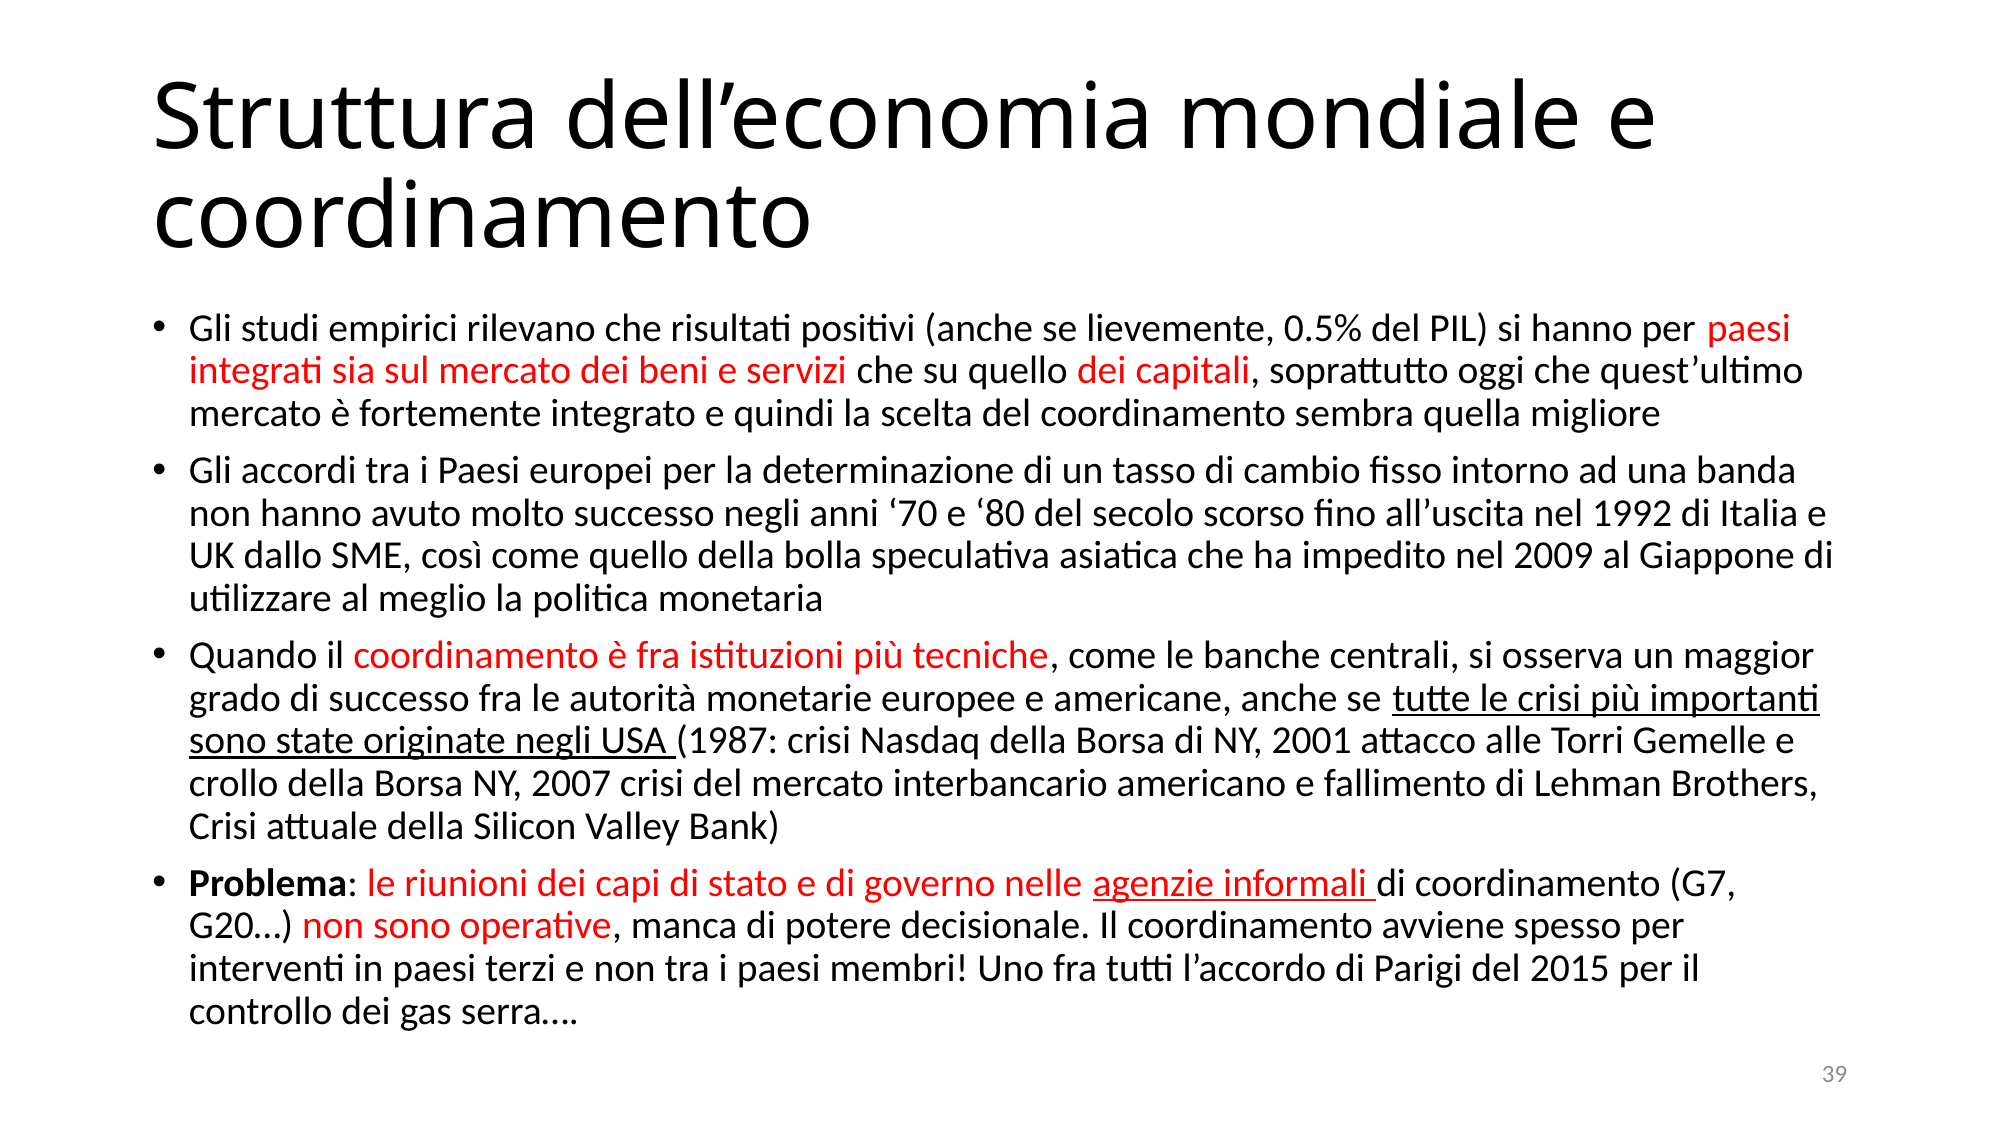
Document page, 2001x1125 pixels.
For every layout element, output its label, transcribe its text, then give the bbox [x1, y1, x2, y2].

list Gli studi empirici rilevano che risultati positivi (anche se lievemente, 0.5% del PIL) si hanno per paesi integrati sia sul mercato dei beni e servizi che su quello dei capitali, soprattutto oggi che quest’ultimo mercato è fortemente integrato e quindi la scelta del coordinamento sembra quella migliore Gli accordi tra i Paesi europei per la determinazione di un tasso di cambio fisso intorno ad una banda non hanno avuto molto successo negli anni ‘70 e ‘80 del secolo scorso fino all’uscita nel 1992 di Italia e UK dallo SME, così come quello della bolla speculativa asiatica che ha impedito nel 2009 al Giappone di utilizzare al meglio la politica monetaria Quando il coordinamento è fra istituzioni più tecniche, come le banche centrali, si osserva un maggior grado di successo fra le autorità monetarie europee e americane, anche se tutte le crisi più importanti sono state originate negli USA (1987: crisi Nasdaq della Borsa di NY, 2001 attacco alle Torri Gemelle e crollo della Borsa NY, 2007 crisi del mercato interbancario americano e fallimento di Lehman Brothers, Crisi attuale della Silicon Valley Bank) Problema: le riunioni dei capi di stato e di governo nelle agenzie informali di coordinamento (G7, G20…) non sono operative, manca di potere decisionale. Il coordinamento avviene spesso per interventi in paesi terzi e non tra i paesi membri! Uno fra tutti l’accordo di Parigi del 2015 per il controllo dei gas serra…. [137, 299, 1863, 1043]
title Struttura dell’economia mondiale e coordinamento [137, 59, 1863, 278]
slide_number 39 [1412, 1042, 1863, 1103]
